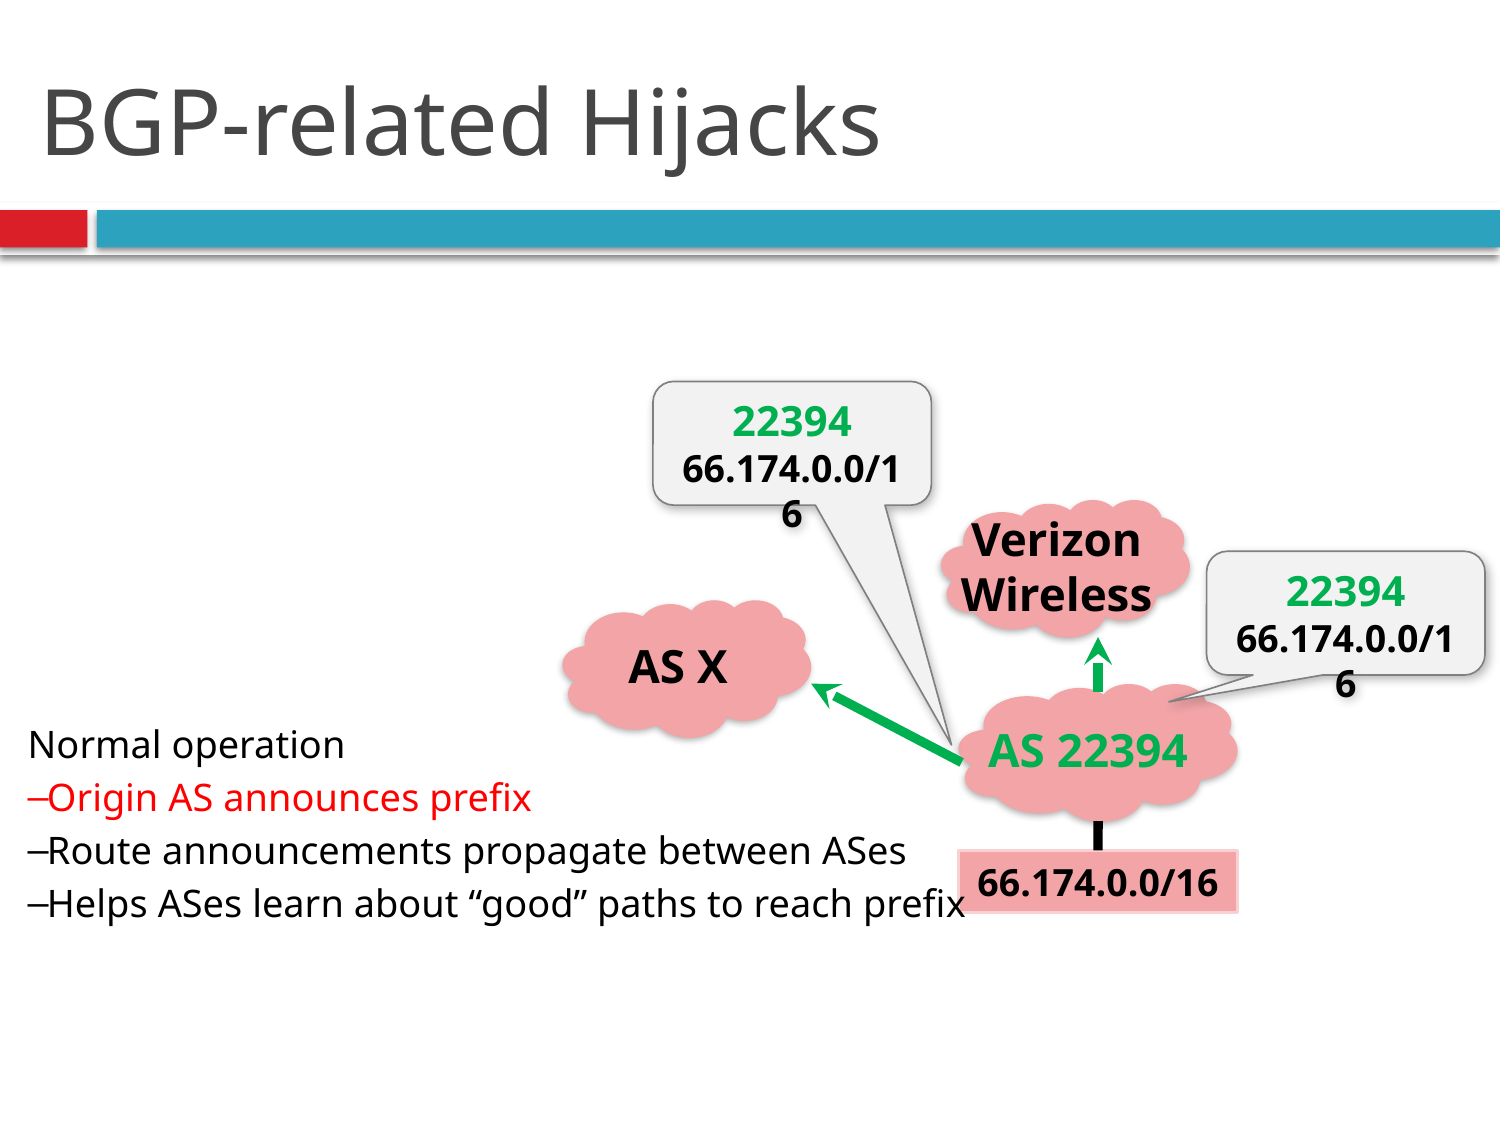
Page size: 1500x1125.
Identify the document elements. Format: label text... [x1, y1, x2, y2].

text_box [138, 499, 1486, 913]
title BGP-related Hijacks [24, 113, 1475, 200]
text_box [810, 683, 962, 763]
text_box Normal operation Origin AS announces prefix Route announcements propagate between ASes Helps ASes learn about “good” paths to reach prefix [12, 713, 991, 975]
text_box [0, 0, 1500, 113]
text_box 22394 66.174.0.0/16 [652, 380, 933, 498]
